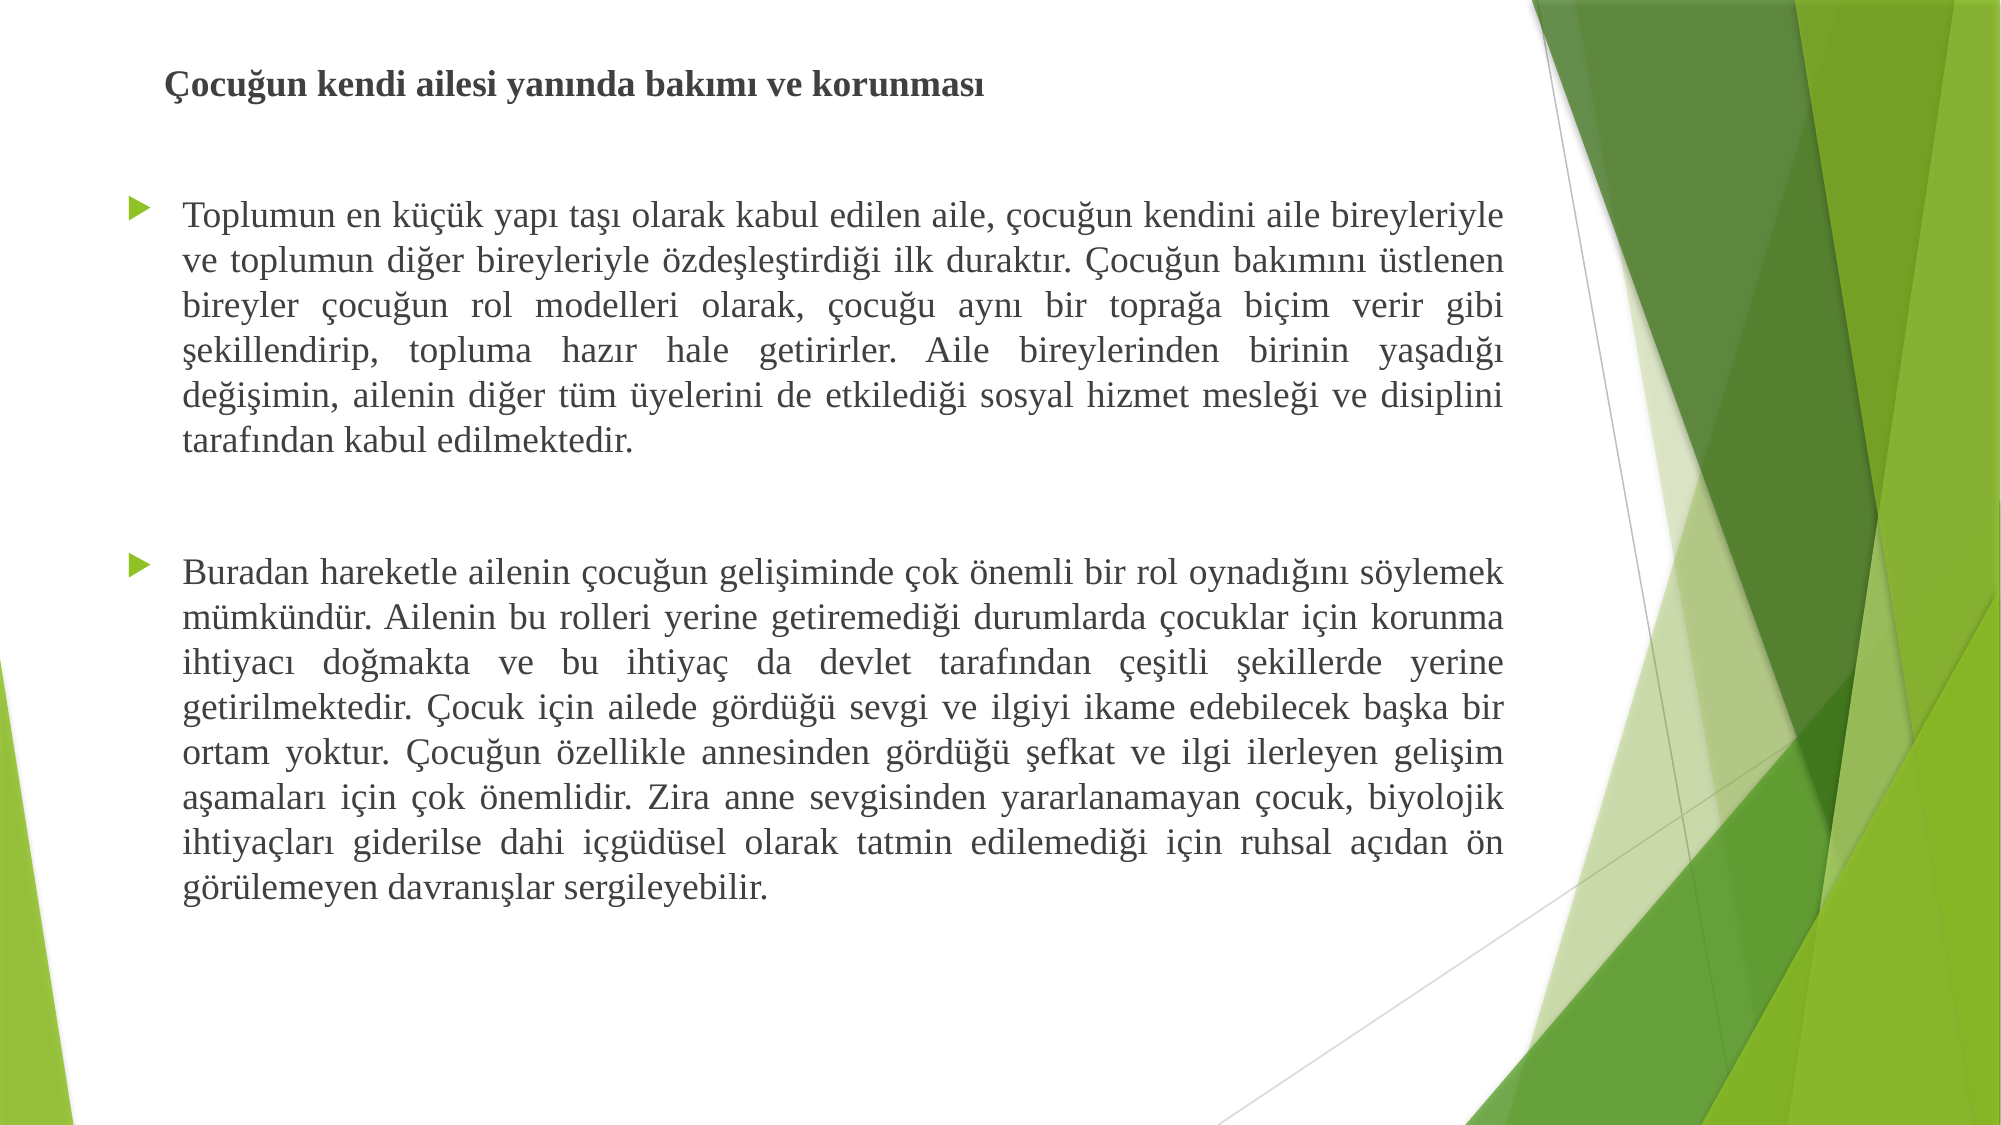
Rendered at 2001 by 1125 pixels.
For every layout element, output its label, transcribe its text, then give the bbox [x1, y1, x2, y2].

list Çocuğun kendi ailesi yanında bakımı ve korunması Toplumun en küçük yapı taşı olarak kabul edilen aile, çocuğun kendini aile bireyleriyle ve toplumun diğer bireyleriyle özdeşleştirdiği ilk duraktır. Çocuğun bakımını üstlenen bireyler çocuğun rol modelleri olarak, çocuğu aynı bir toprağa biçim verir gibi şekillendirip, topluma hazır hale getirirler. Aile bireylerinden birinin yaşadığı değişimin, ailenin diğer tüm üyelerini de etkilediği sosyal hizmet mesleği ve disiplini tarafından kabul edilmektedir. Buradan hareketle ailenin çocuğun gelişiminde çok önemli bir rol oynadığını söylemek mümkündür. Ailenin bu rolleri yerine getiremediği durumlarda çocuklar için korunma ihtiyacı doğmakta ve bu ihtiyaç da devlet tarafından çeşitli şekillerde yerine getirilmektedir. Çocuk için ailede gördüğü sevgi ve ilgiyi ikame edebilecek başka bir ortam yoktur. Çocuğun özellikle annesinden gördüğü şefkat ve ilgi ilerleyen gelişim aşamaları için çok önemlidir. Zira anne sevgisinden yararlanamayan çocuk, biyolojik ihtiyaçları giderilse dahi içgüdüsel olarak tatmin edilemediği için ruhsal açıdan ön görülemeyen davranışlar sergileyebilir. [111, 51, 1522, 992]
